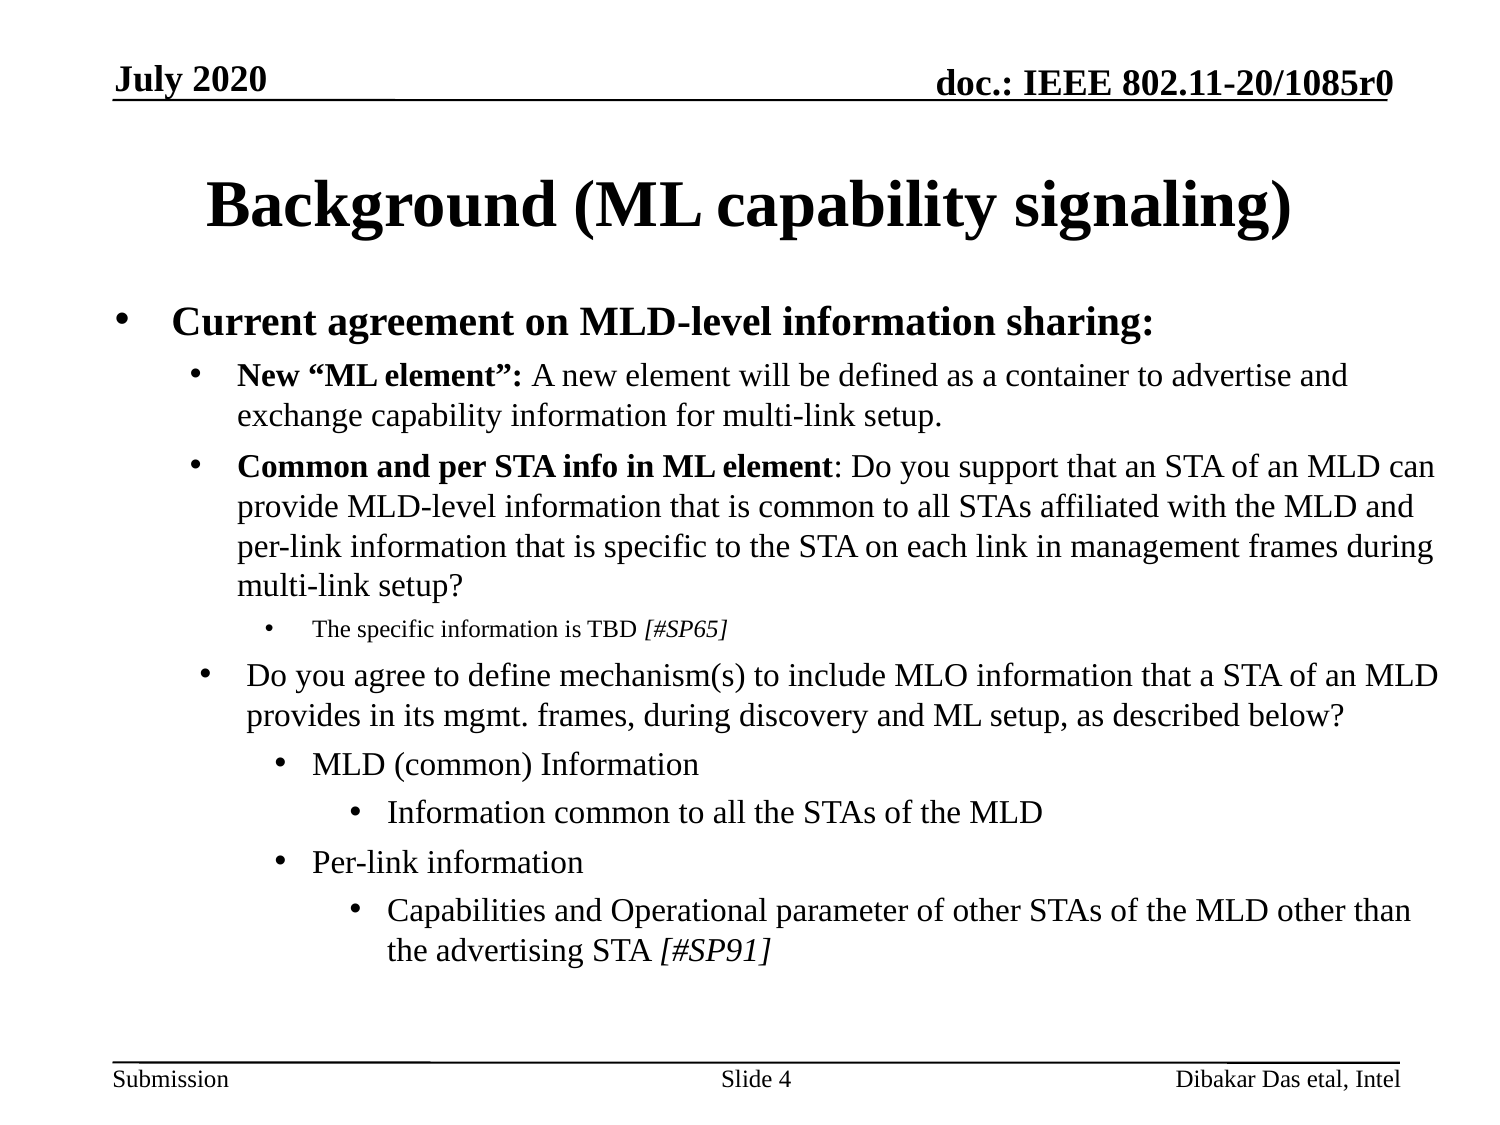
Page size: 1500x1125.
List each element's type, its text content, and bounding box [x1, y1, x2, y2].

slide_number Slide 4 [712, 1061, 800, 1123]
list Current agreement on MLD-level information sharing: New “ML element”: A new element will be defined as a container to advertise and exchange capability information for multi-link setup. Common and per STA info in ML element: Do you support that an STA of an MLD can provide MLD-level information that is common to all STAs affiliated with the MLD and per-link information that is specific to the STA on each link in management frames during multi-link setup? The specific information is TBD [#SP65] Do you agree to define mechanism(s) to include MLO information that a STA of an MLD provides in its mgmt. frames, during discovery and ML setup, as described below? MLD (common) Information Information common to all the STAs of the MLD Per-link information Capabilities and Operational parameter of other STAs of the MLD other than the advertising STA [#SP91] [99, 285, 1463, 461]
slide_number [114, 54, 423, 100]
title Background (ML capability signaling) [112, 112, 1388, 285]
footer Dibakar Das etal, Intel [878, 1061, 1402, 1093]
